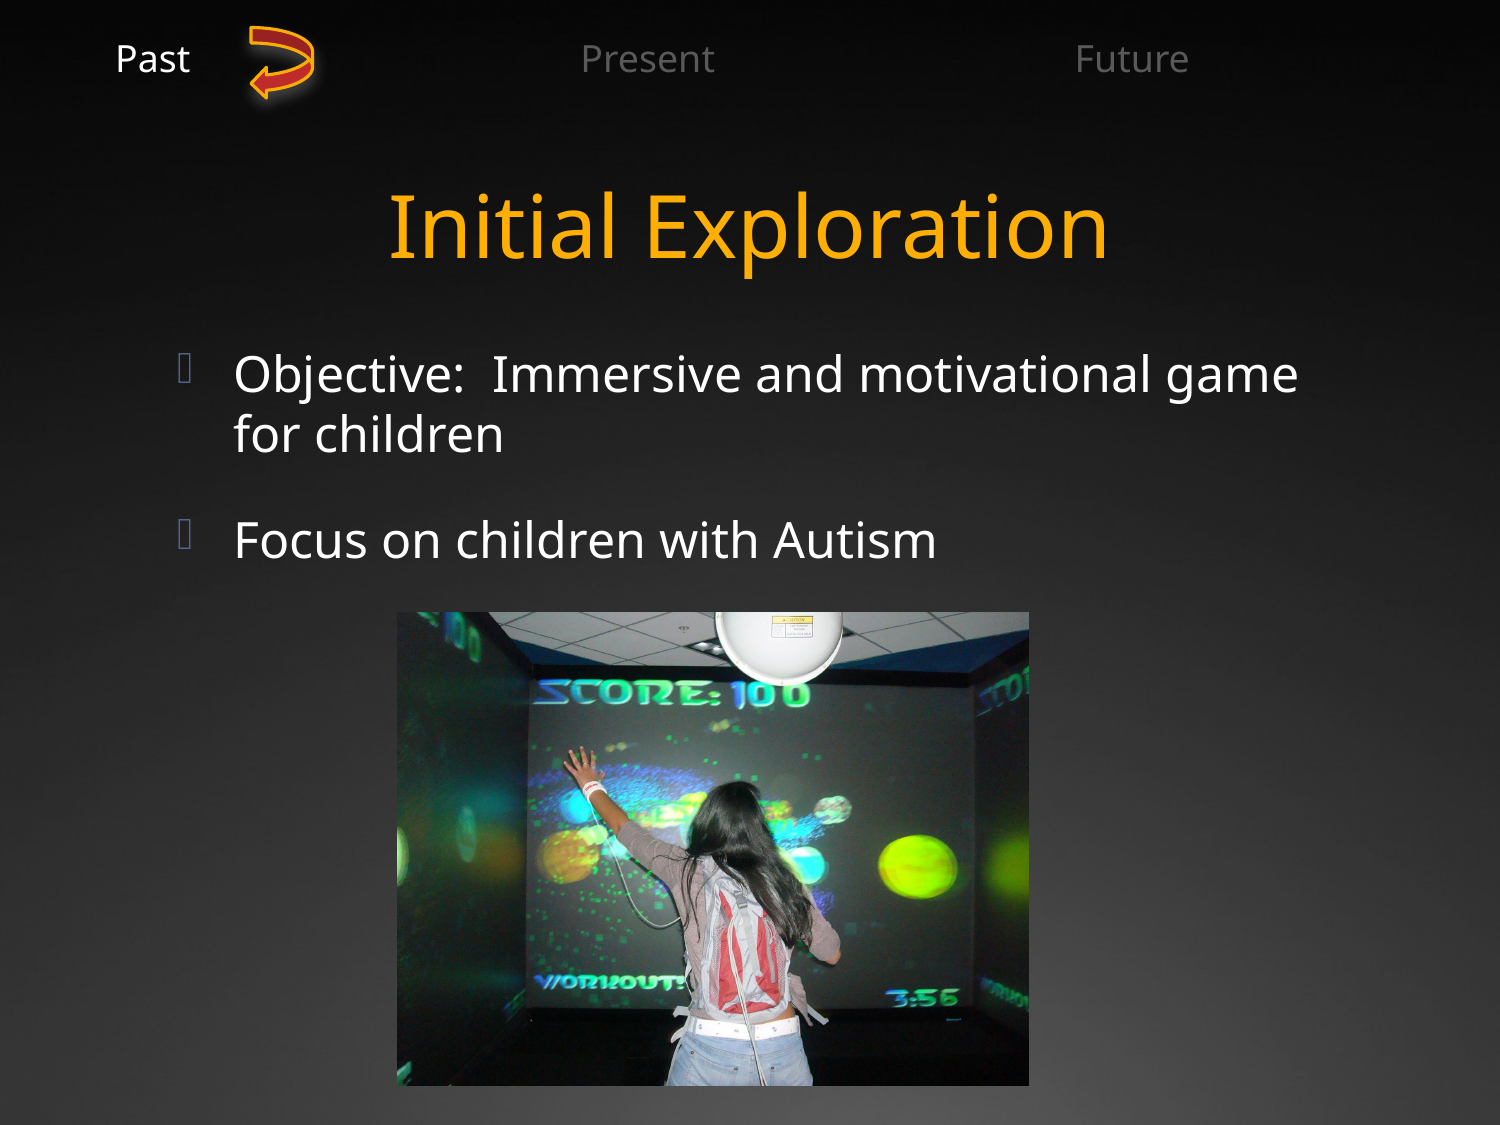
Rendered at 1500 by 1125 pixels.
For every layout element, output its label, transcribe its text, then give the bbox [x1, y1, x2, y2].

text_box Past Present Future [277, 27, 1452, 88]
title Initial Exploration [100, 163, 1400, 293]
text_box [249, 25, 315, 100]
picture [396, 611, 1030, 1087]
list Objective: Immersive and motivational game for children Focus on children with Autism [162, 335, 1338, 613]
text_box Past Present Future [100, 27, 284, 88]
